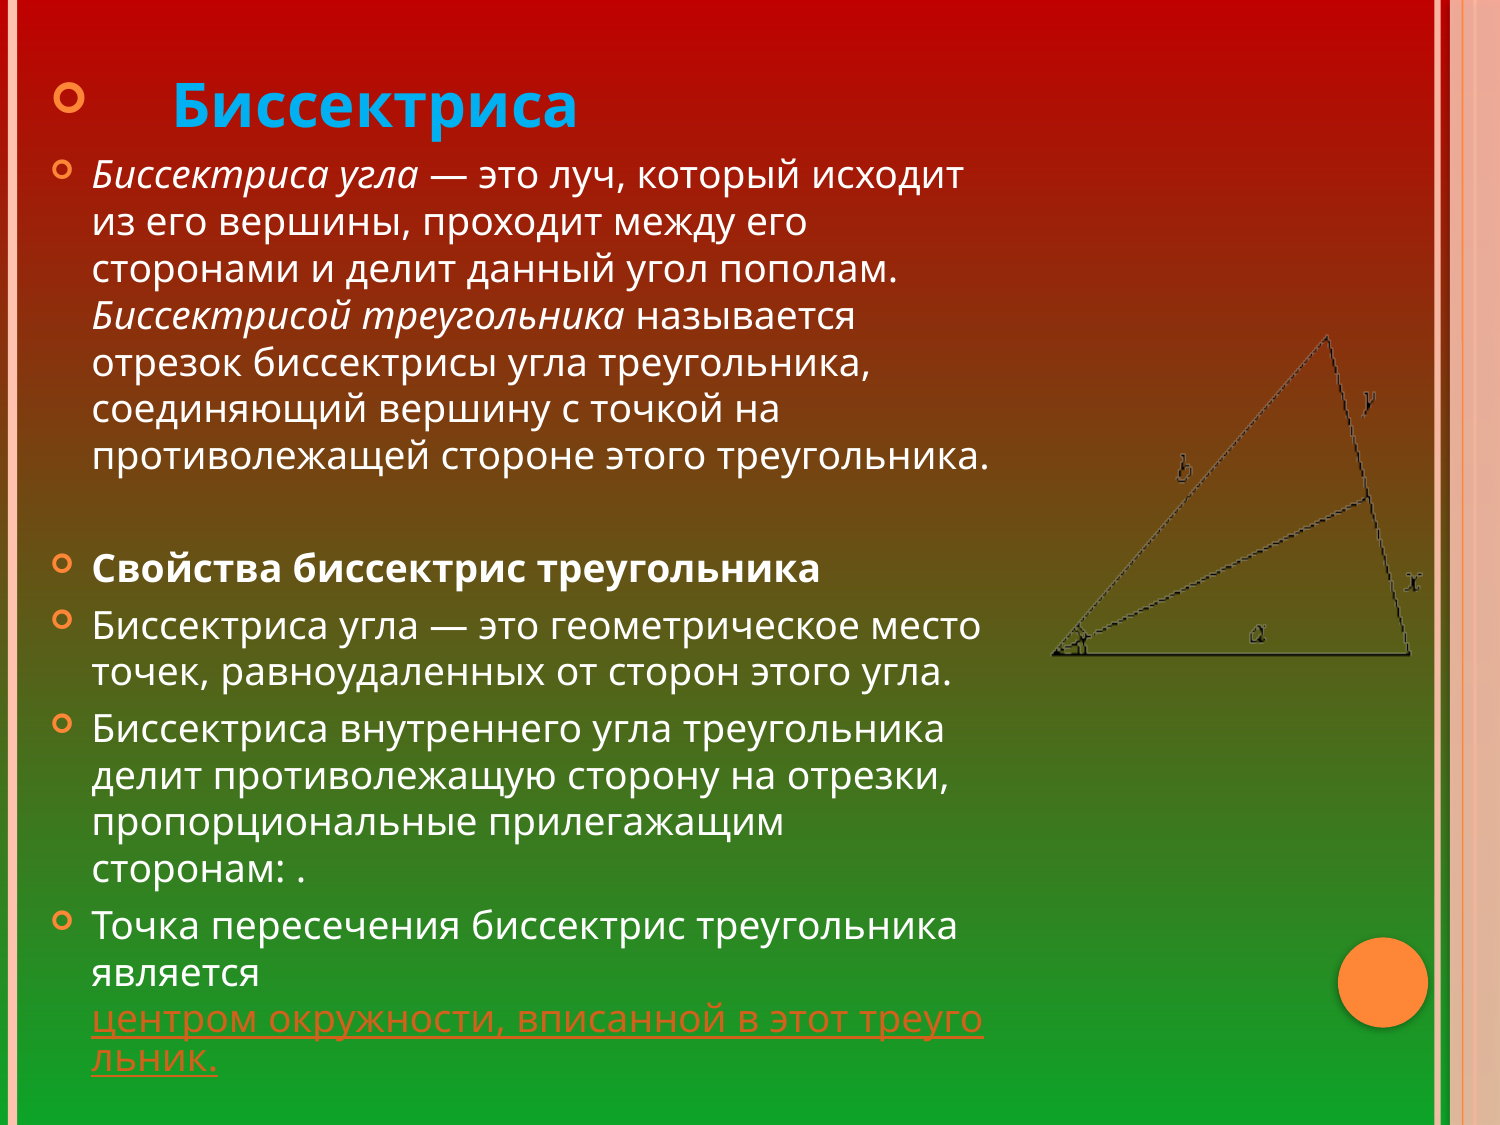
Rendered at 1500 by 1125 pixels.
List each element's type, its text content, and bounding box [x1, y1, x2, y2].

list Биссектриса Биссектриса угла — это луч, который исходит из его вершины, проходит между его сторонами и делит данный угол пополам. Биссектрисой треугольника называется отрезок биссектрисы угла треугольника, соединяющий вершину с точкой на противолежащей стороне этого треугольника. Свойства биссектрис треугольника Биссектриса угла — это геометрическое место точек, равноудаленных от сторон этого угла. Биссектриса внутреннего угла треугольника делит противолежащую сторону на отрезки, пропорциональные прилегажащим сторонам: . Точка пересечения биссектрис треугольника является центром окружности, вписанной в этот треугольник. [34, 58, 1020, 1102]
picture [1007, 292, 1454, 681]
